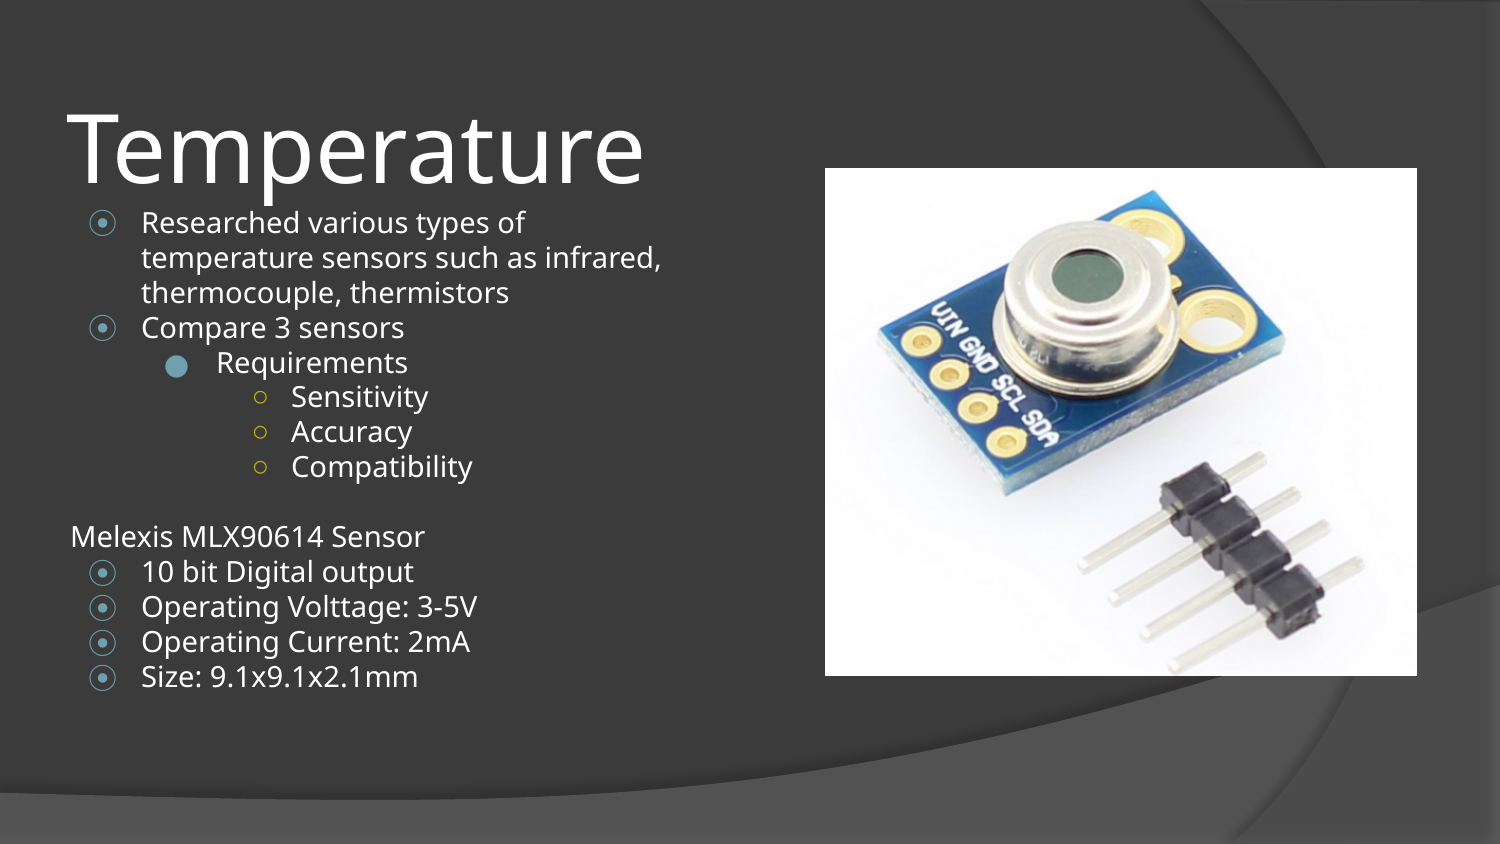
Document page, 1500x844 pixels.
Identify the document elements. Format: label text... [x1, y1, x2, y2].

list Researched various types of temperature sensors such as infrared, thermocouple, thermistors Compare 3 sensors Requirements Sensitivity Accuracy Compatibility Melexis MLX90614 Sensor 10 bit Digital output Operating Volttage: 3-5V Operating Current: 2mA Size: 9.1x9.1x2.1mm [51, 189, 708, 750]
picture [824, 168, 1417, 676]
title Temperature [51, 72, 1449, 167]
